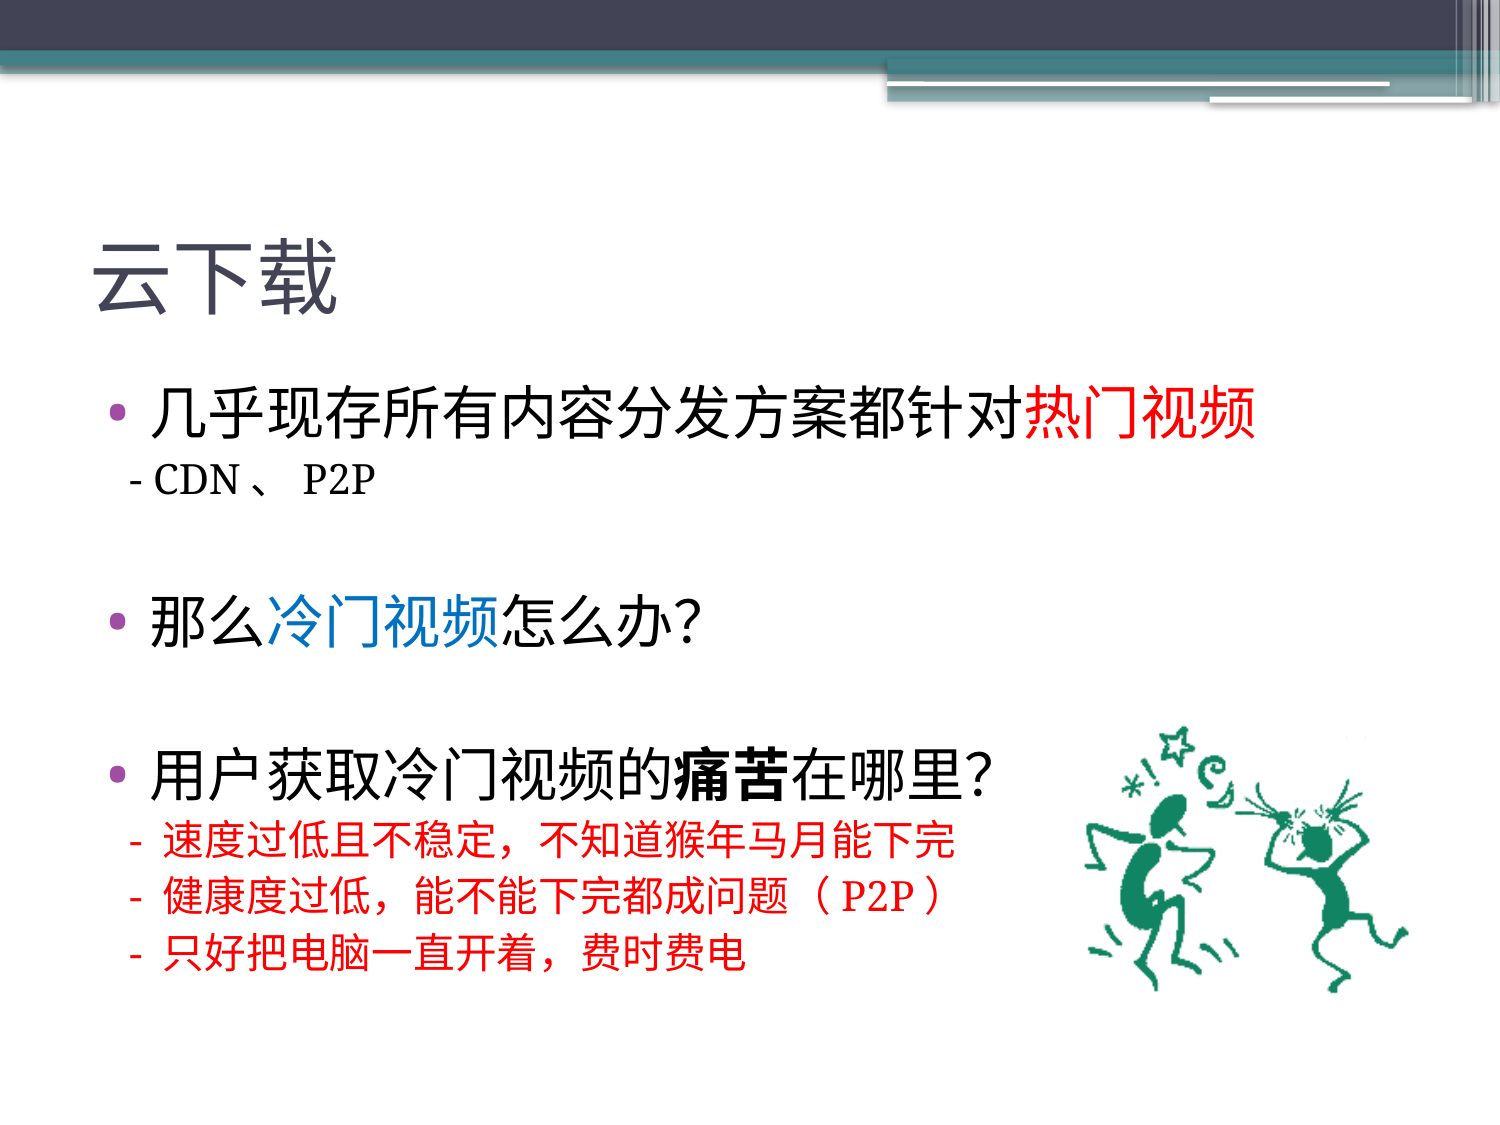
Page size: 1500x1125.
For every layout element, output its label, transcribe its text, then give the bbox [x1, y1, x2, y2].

title 云下载 [75, 187, 1425, 363]
picture [1080, 715, 1419, 1000]
list 几乎现存所有内容分发方案都针对热门视频 - CDN、P2P 那么冷门视频怎么办？ 用户获取冷门视频的痛苦在哪里？ - 速度过低且不稳定，不知道猴年马月能下完 - 健康度过低，能不能下完都成问题（P2P） - 只好把电脑一直开着，费时费电 [75, 368, 1425, 1079]
